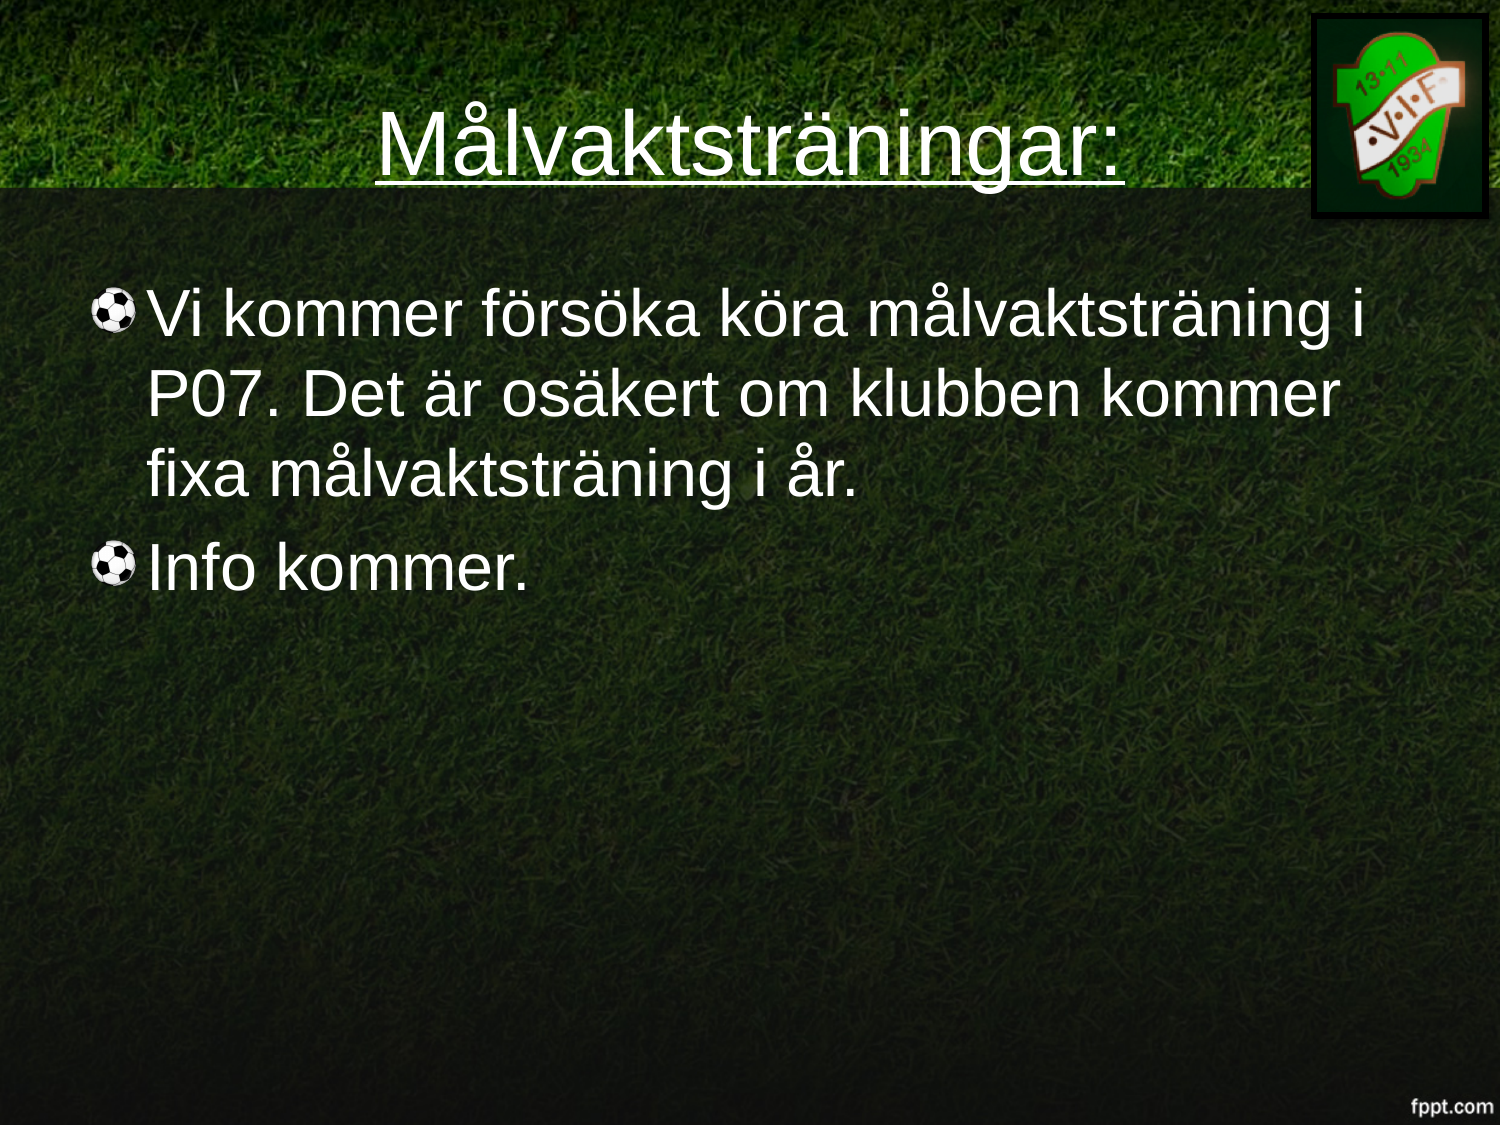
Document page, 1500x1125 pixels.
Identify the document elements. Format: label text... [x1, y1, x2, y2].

list Vi kommer försöka köra målvaktsträning i P07. Det är osäkert om klubben kommer fixa målvaktsträning i år. Info kommer. [75, 262, 1425, 1005]
title Målvaktsträningar: [75, 45, 1425, 233]
picture [0, 0, 1500, 1125]
